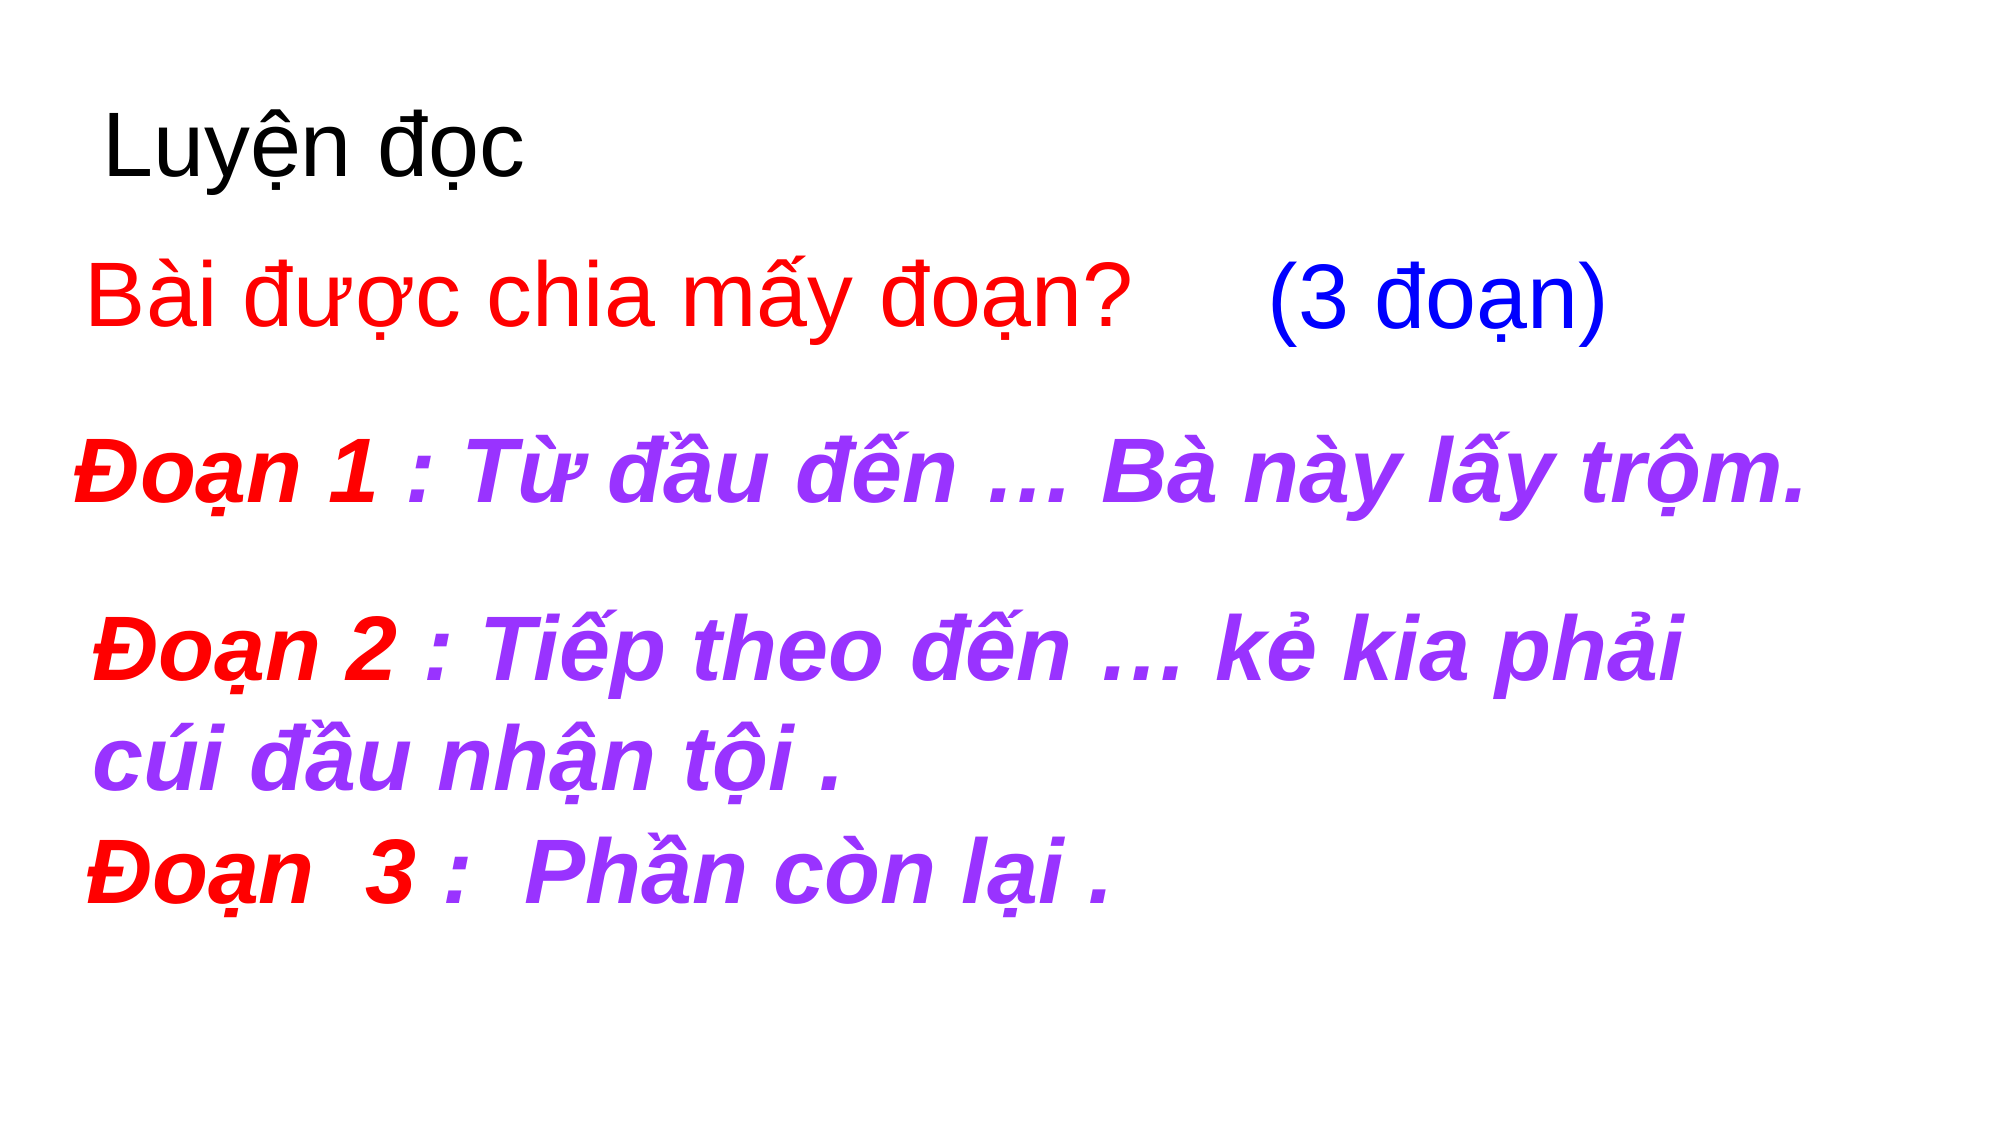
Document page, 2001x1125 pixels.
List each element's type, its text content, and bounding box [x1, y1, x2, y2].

text_box Bài được chia mấy đoạn? [70, 227, 1151, 353]
text_box Đoạn 1 : Từ đầu đến … Bà này lấy trộm. [59, 403, 1907, 529]
text_box (3 đoạn) [1253, 229, 1625, 354]
text_box Đoạn 2 : Tiếp theo đến … kẻ kia phải cúi đầu nhận tội . [77, 581, 1794, 817]
text_box Đoạn 3 : Phần còn lại . [71, 804, 1297, 930]
text_box Luyện đọc [87, 77, 541, 202]
